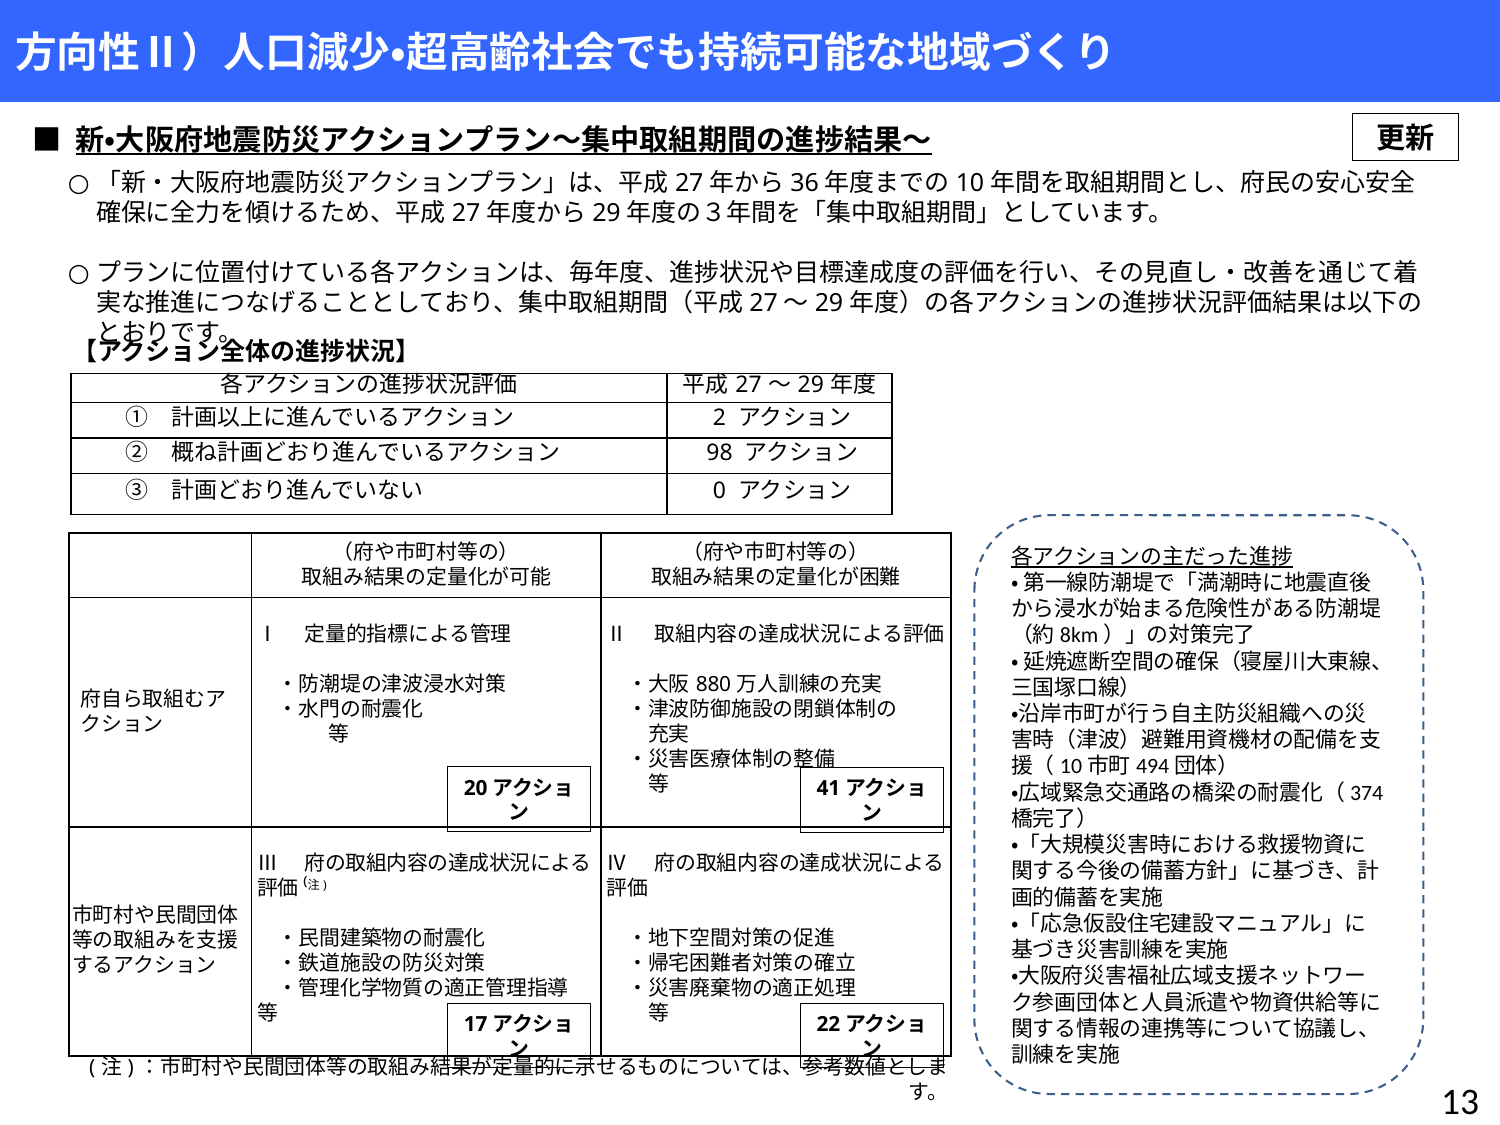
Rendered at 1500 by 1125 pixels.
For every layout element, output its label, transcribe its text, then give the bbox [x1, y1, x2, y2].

table_cell ② 概ね計画どおり進んでいるアクション [72, 439, 666, 473]
table_cell 府自ら取組むアクション [70, 598, 251, 826]
table_header 各アクションの進捗状況評価 [72, 374, 666, 402]
slide_number 12 [1144, 1069, 1495, 1125]
table_header 平成27～29年度 [668, 374, 891, 402]
text_box 「新・大阪府地震防災アクションプラン」は、平成27年から36年度までの10年間を取組期間とし、府民の安心安全確保に全力を傾けるため、平成27年度から29年度の３年間を「集中取組期間」としています。 プランに位置付けている各アクションは、毎年度、進捗状況や目標達成度の評価を行い、その見直し・改善を通じて着実な推進につなげることとしており、集中取組期間（平成27～29年度）の各アクションの進捗状況評価結果は以下のとおりです。 [53, 159, 1447, 354]
table_header （府や市町村等の） 取組み結果の定量化が困難 [602, 534, 950, 597]
text_box ■ 新・大阪府地震防災アクションプラン～集中取組期間の進捗結果～ [17, 113, 1058, 164]
table_cell Ⅲ 府の取組内容の達成状況による評価 ⁽注) ・民間建築物の耐震化 ・鉄道施設の防災対策 ・管理化学物質の適正管理指導 等 [252, 828, 600, 1055]
text_box 17アクション [447, 1003, 591, 1068]
table_cell 2 アクション [668, 403, 891, 437]
table_cell 0 アクション [668, 474, 891, 514]
text_box 各アクションの主だった進捗 ・ 第一線防潮堤で「満潮時に地震直後から浸水が始まる危険性がある防潮堤（約8km）」の対策完了 ・ 延焼遮断空間の確保（寝屋川大東線、三国塚口線） ・沿岸市町が行う自主防災組織への災害時（津波）避難用資機材の配備を支援（10市町494団体） ・広域緊急交通路の橋梁の耐震化（374橋完了） ・「大規模災害時における救援物資に関する今後の備蓄方針」に基づき、計画的備蓄を実施 ・「応急仮設住宅建設マニュアル」に基づき災害訓練を実施 ・大阪府災害福祉広域支援ネットワーク参画団体と人員派遣や物資供給等に関する情報の連携等について協議し、訓練を実施 [972, 513, 1426, 1097]
text_box 【アクション全体の進捗状況】 [0, 328, 621, 373]
table_cell Ⅳ 府の取組内容の達成状況による評価 ・地下空間対策の促進 ・帰宅困難者対策の確立 ・災害廃棄物の適正処理 等 [602, 828, 950, 1055]
table_cell 市町村や民間団体等の取組みを支援するアクション [70, 828, 251, 1055]
table_cell ③ 計画どおり進んでいない [72, 474, 666, 514]
table_cell ① 計画以上に進んでいるアクション [72, 403, 666, 437]
text_box 20アクション [447, 766, 591, 832]
table_cell Ⅱ 取組内容の達成状況による評価 ・大阪880万人訓練の充実 ・津波防御施設の閉鎖体制の 充実 ・災害医療体制の整備 等 [602, 598, 950, 826]
table_cell Ⅰ 定量的指標による管理 ・防潮堤の津波浸水対策 ・水門の耐震化 等 [252, 598, 600, 826]
text_box 41アクション [800, 767, 944, 833]
table_header [70, 534, 251, 597]
text_box 方向性Ⅱ）人口減少・超高齢社会でも持続可能な地域づくり [0, 0, 1500, 102]
text_box 22アクション [800, 1003, 944, 1068]
table_cell 98 アクション [668, 439, 891, 473]
text_box 更新 [1352, 113, 1459, 161]
table_cell (注)：市町村や民間団体等の取組み結果が定量的に示せるものについては、参考数値とします。 [69, 1057, 951, 1106]
table_header （府や市町村等の） 取組み結果の定量化が可能 [252, 534, 600, 597]
